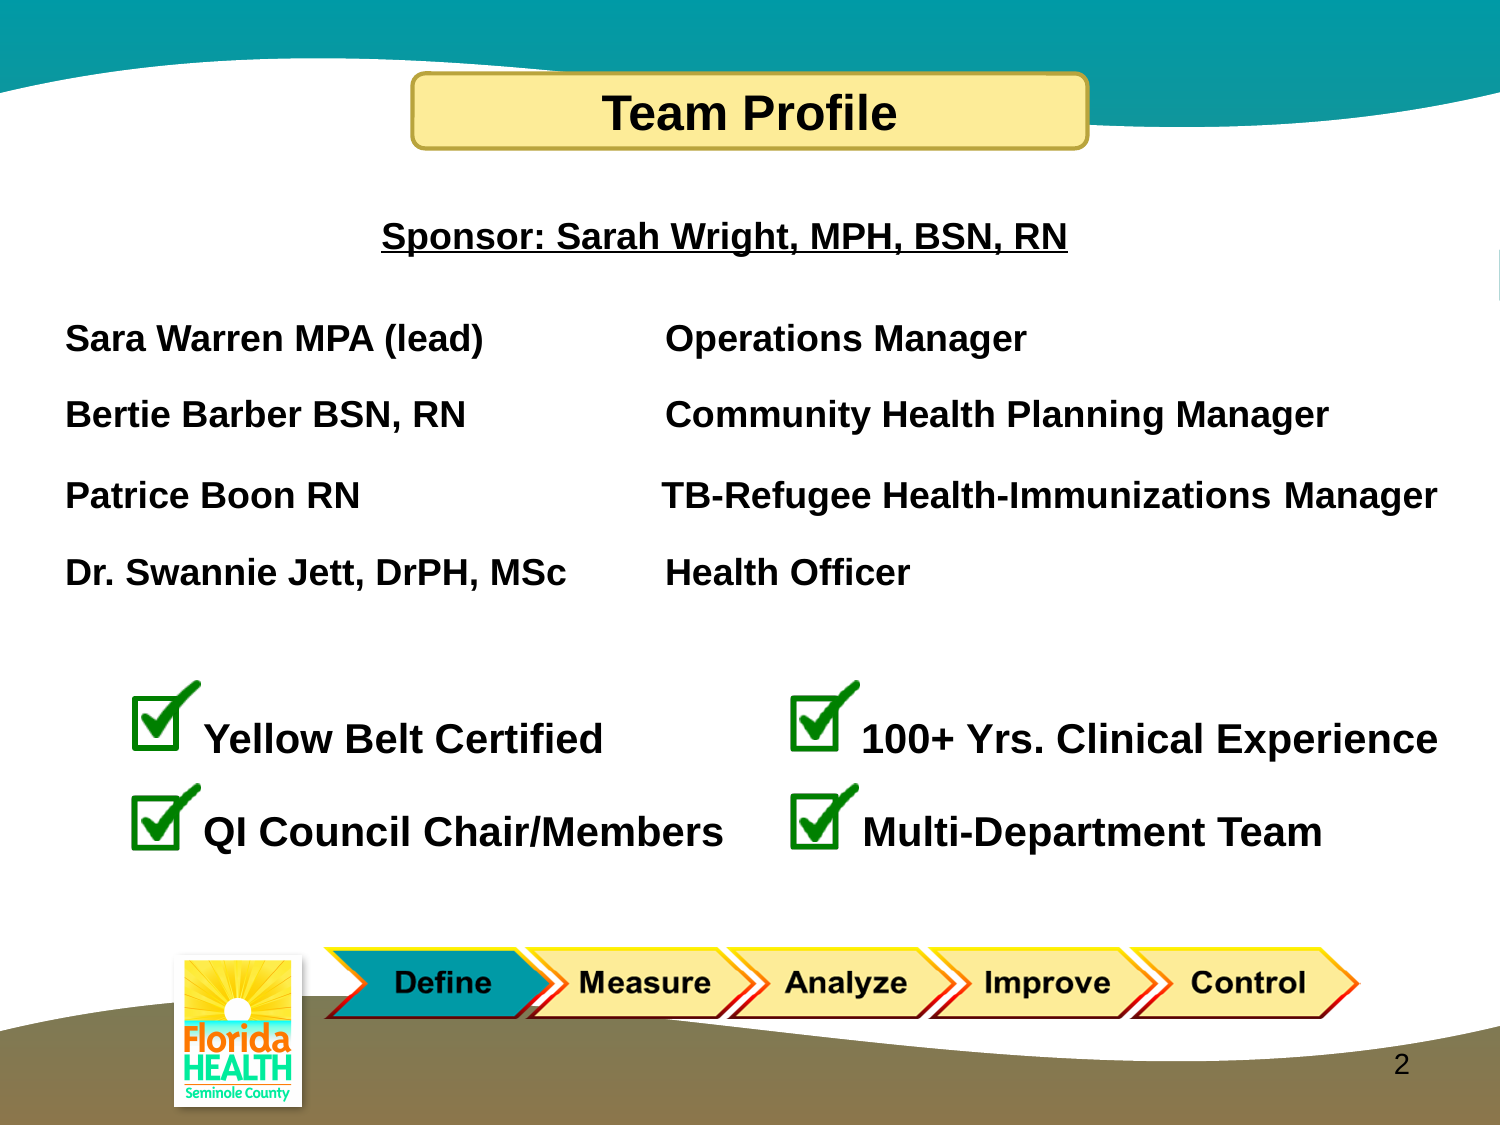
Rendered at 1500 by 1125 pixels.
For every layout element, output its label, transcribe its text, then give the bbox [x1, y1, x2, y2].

picture [787, 782, 859, 853]
text_box Team Profile [410, 71, 1090, 151]
picture [128, 679, 202, 755]
list Sponsor: Sarah Wright, MPH, BSN, RN Sara Warren MPA (lead) Operations Manager Bertie Barber BSN, RN Community Health Planning Manager Patrice Boon RN TB-Refugee Health-Immunizations Manager Dr. Swannie Jett, DrPH, MSc Health Officer Yellow Belt Certified 100+ Yrs. Clinical Experience QI Council Chair/Members Multi-Department Team [49, 199, 1463, 1006]
slide_number 2 [1074, 1037, 1425, 1103]
picture [128, 782, 202, 855]
picture [174, 1006, 302, 1107]
picture [787, 679, 861, 755]
picture [322, 947, 1361, 1019]
